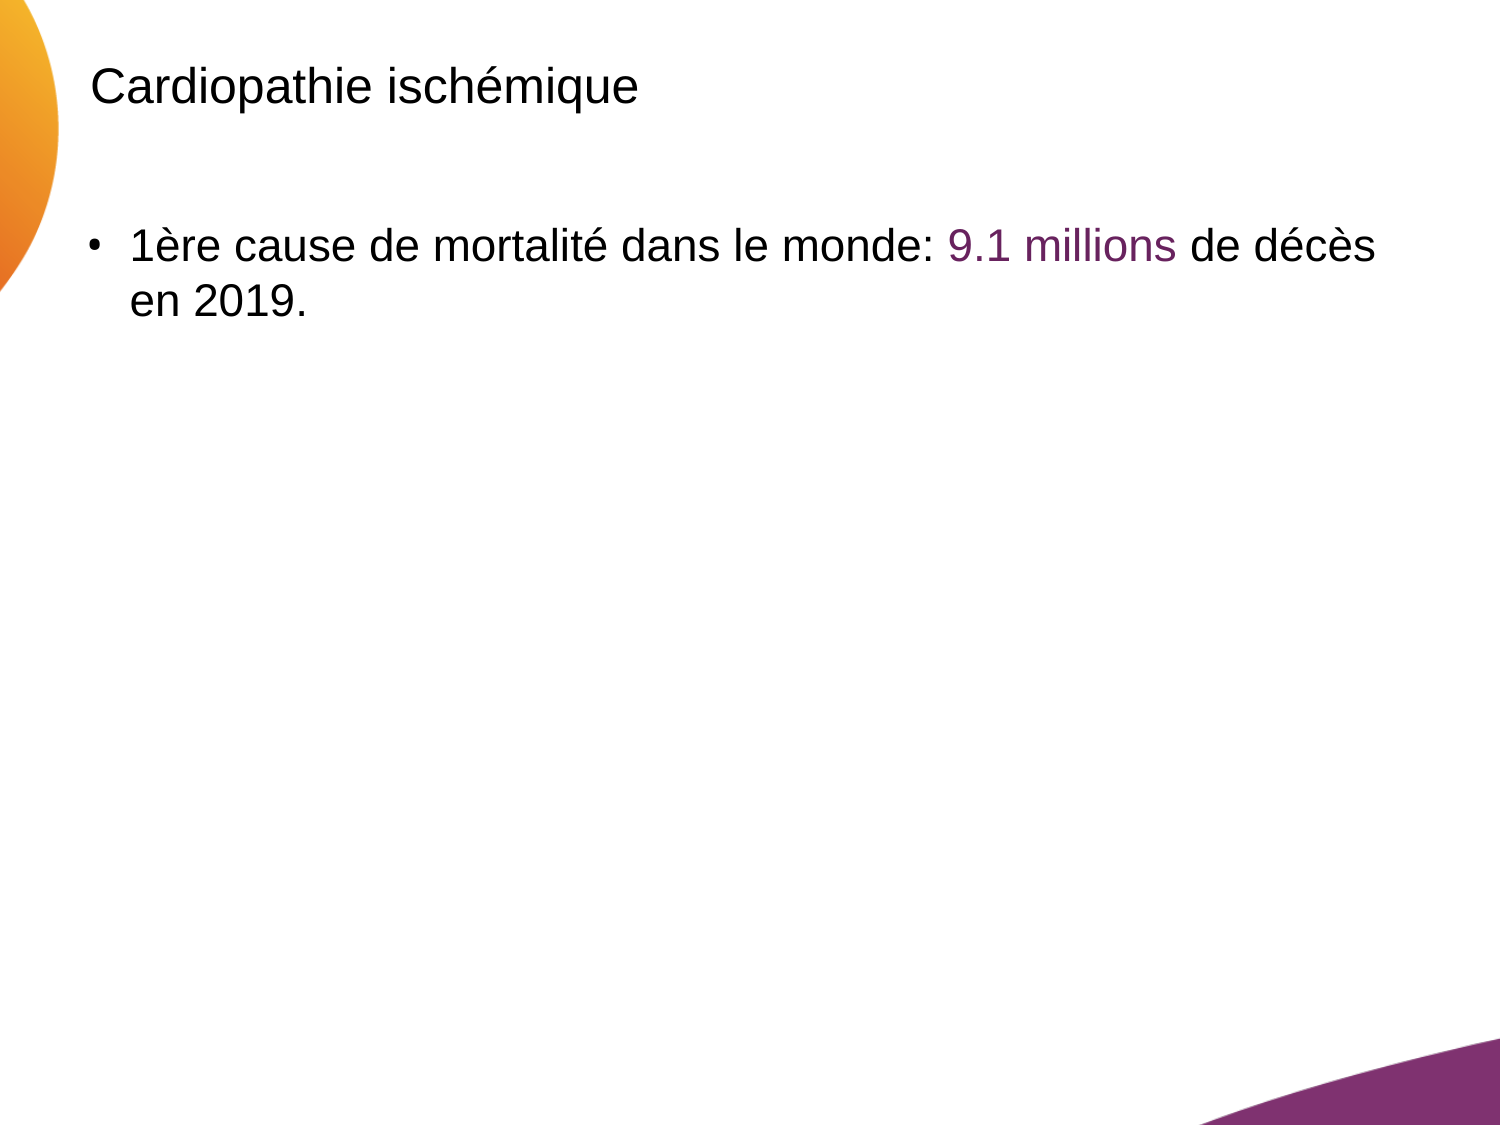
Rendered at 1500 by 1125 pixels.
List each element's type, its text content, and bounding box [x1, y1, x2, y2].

list 1ère cause de mortalité dans le monde: 9.1 millions de décès en 2019. [71, 208, 1442, 1005]
picture [0, 0, 147, 541]
title Cardiopathie ischémique [75, 0, 1425, 168]
